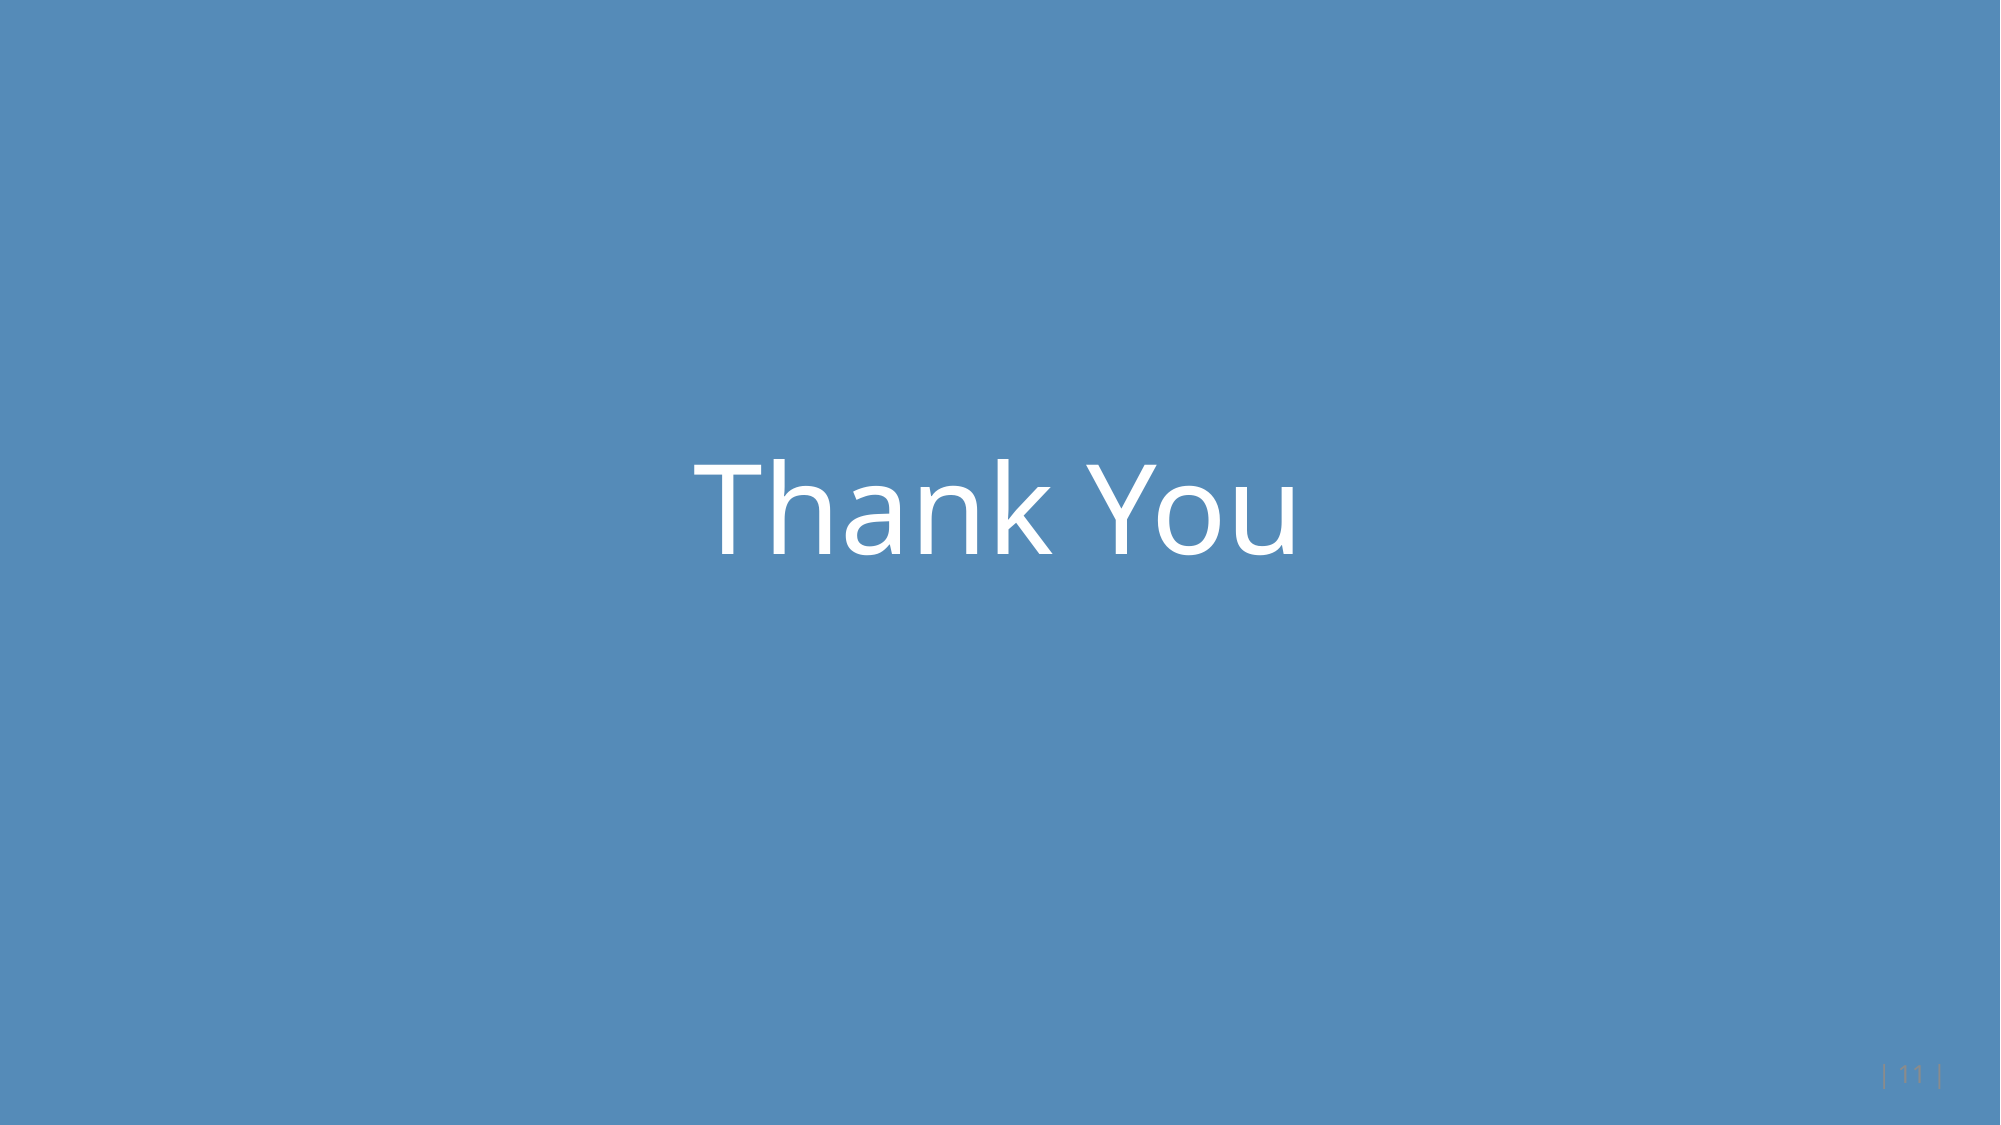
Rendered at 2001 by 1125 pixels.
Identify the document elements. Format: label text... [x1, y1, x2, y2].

slide_number | 11 | [1511, 1045, 1962, 1106]
title Thank You [136, 280, 1862, 749]
